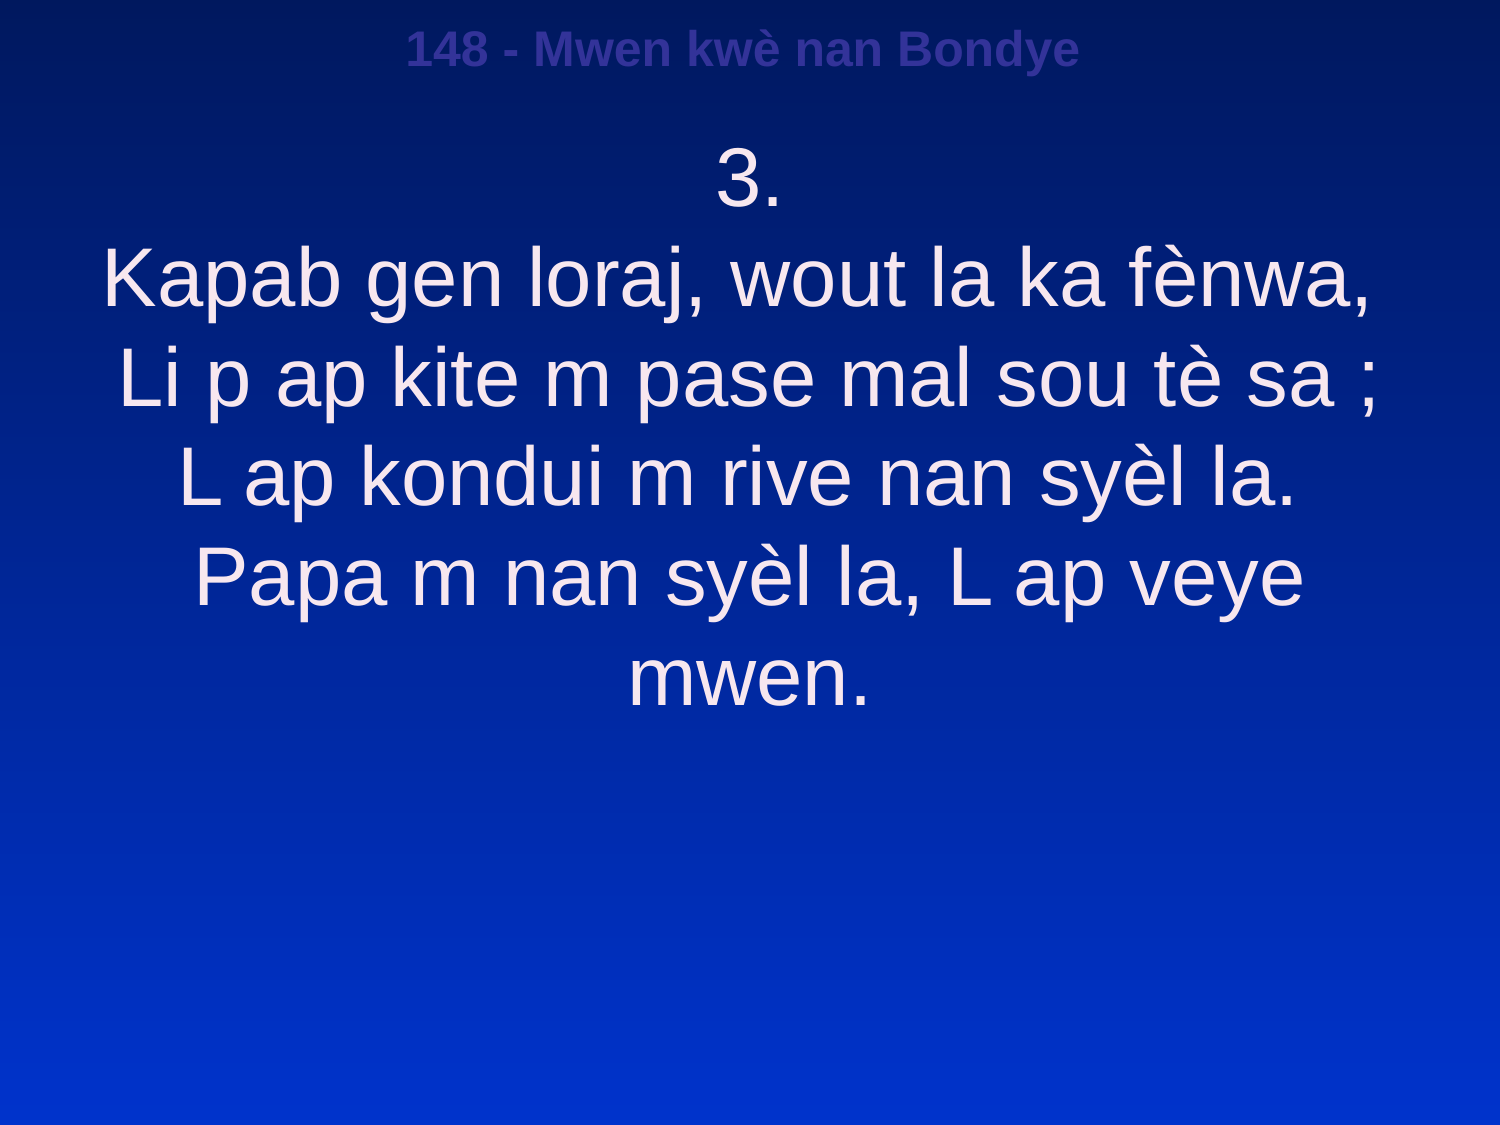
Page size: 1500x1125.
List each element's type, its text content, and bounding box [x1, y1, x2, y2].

text_box 148 - Mwen kwè nan Bondye [0, 9, 1500, 79]
text_box 3. Kapab gen loraj, wout la ka fènwa, Li p ap kite m pase mal sou tè sa ; L ap kondui m rive nan syèl la. Papa m nan syèl la, L ap veye mwen. [79, 115, 1421, 730]
